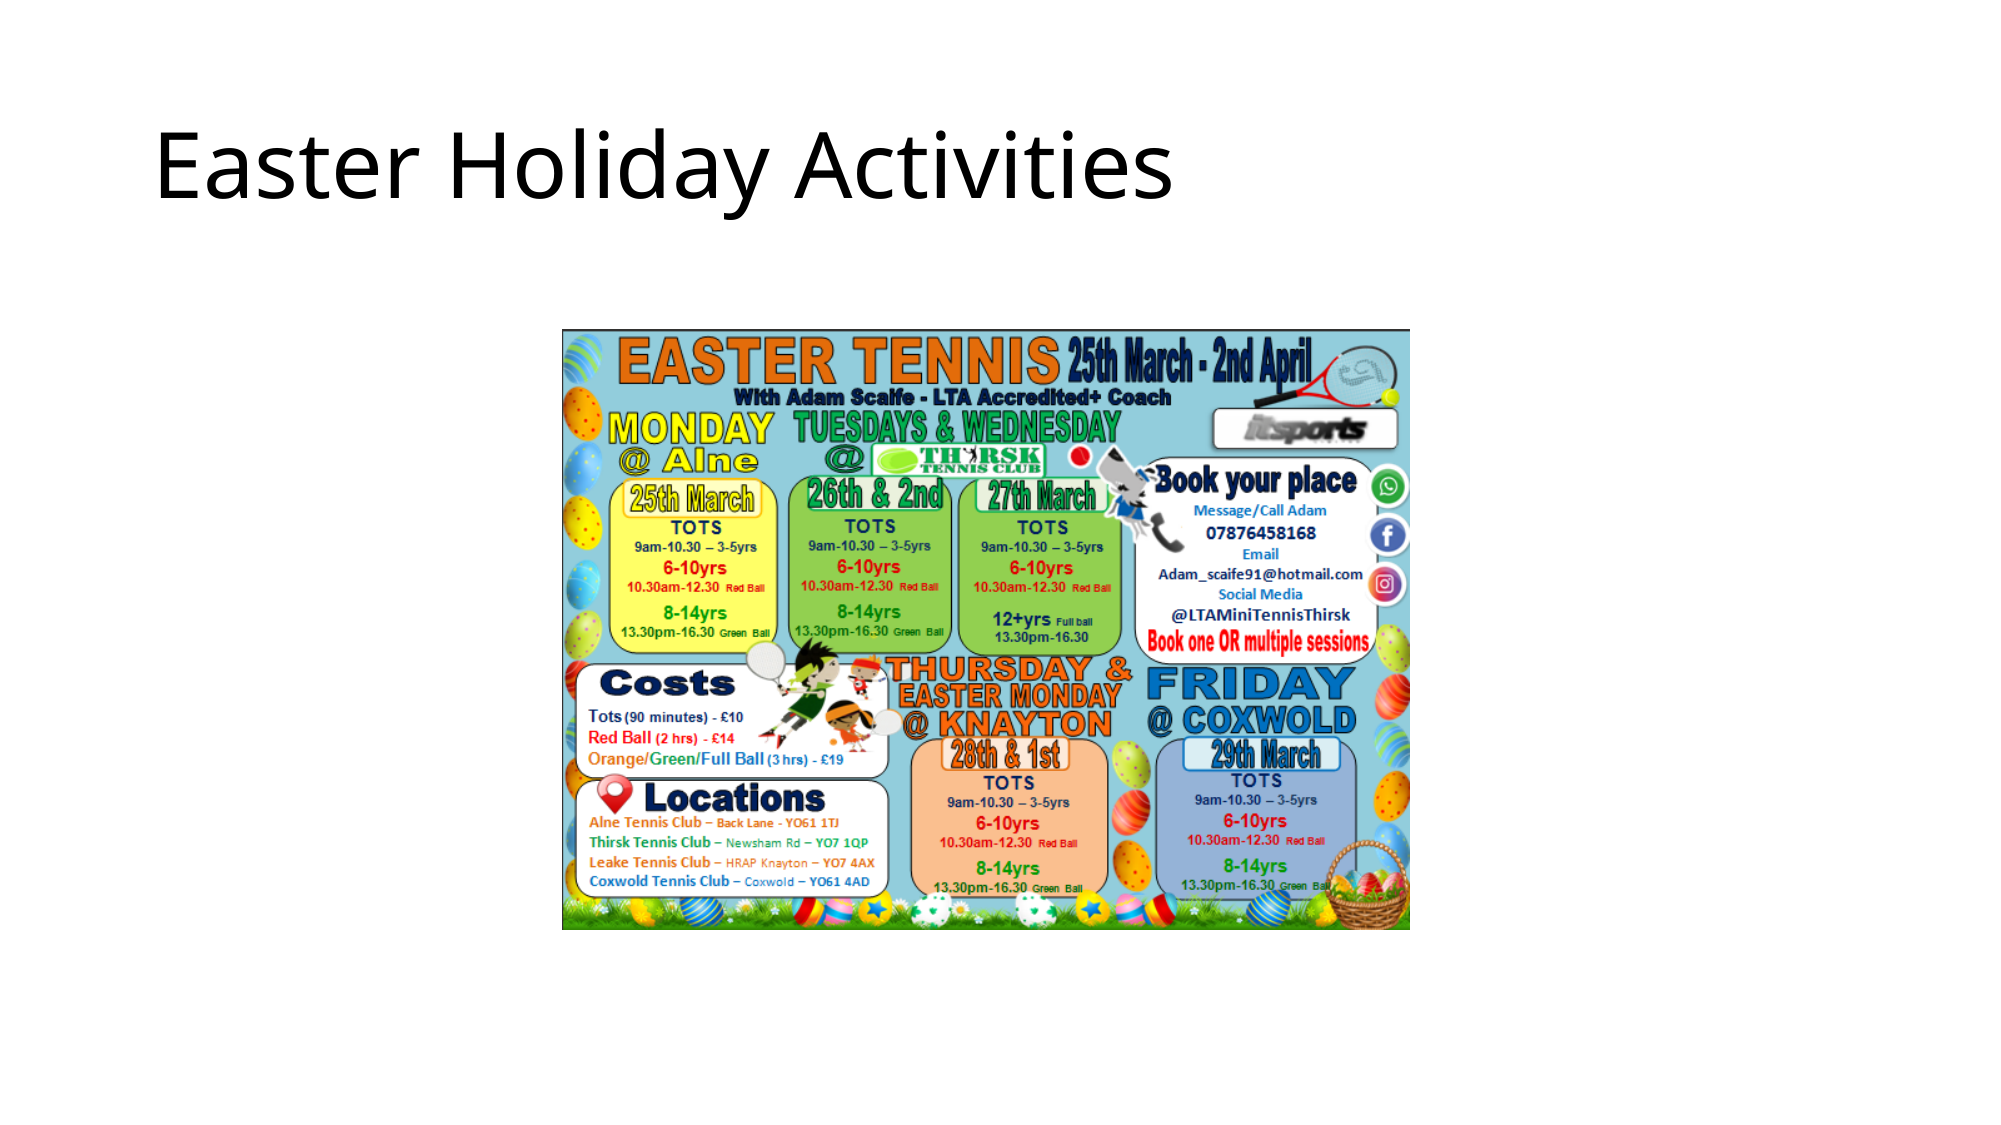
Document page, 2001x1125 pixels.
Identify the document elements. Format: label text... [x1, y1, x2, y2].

picture [562, 329, 1410, 930]
title Easter Holiday Activities [137, 59, 1863, 278]
